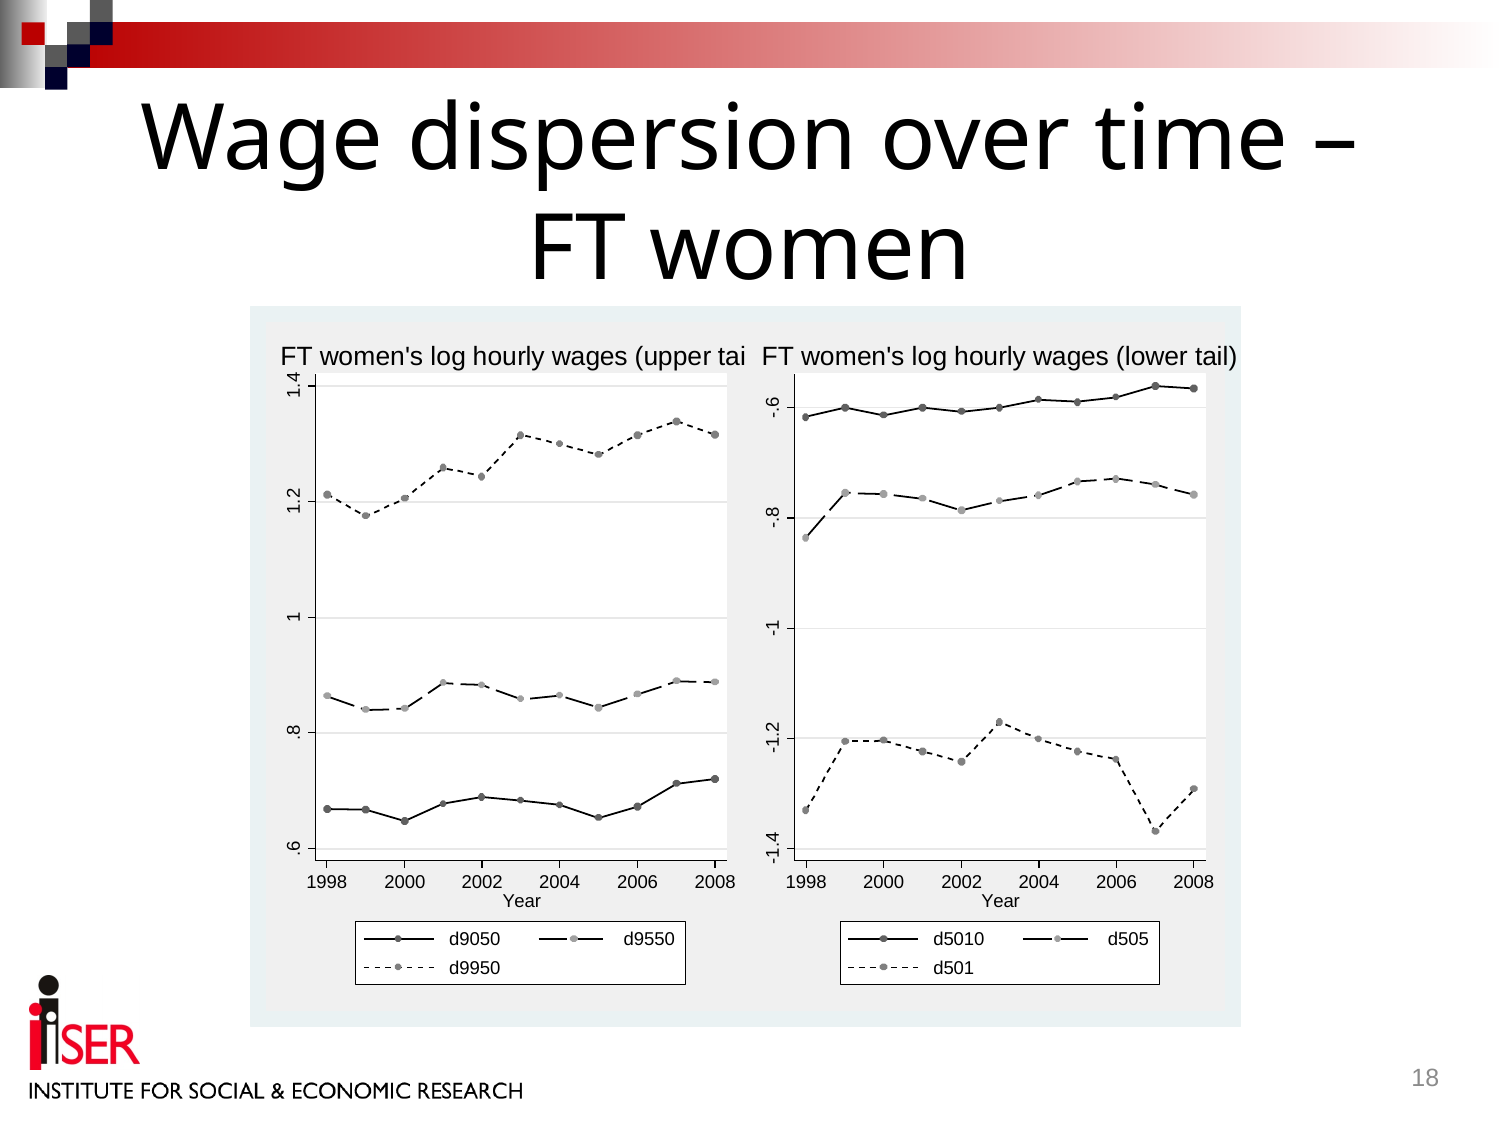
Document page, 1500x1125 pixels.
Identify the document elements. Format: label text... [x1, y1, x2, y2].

title Wage dispersion over time – FT women [74, 74, 1426, 301]
picture [241, 297, 1250, 1036]
slide_number 18 [1104, 1046, 1455, 1107]
picture [29, 1082, 522, 1099]
picture [29, 975, 140, 1070]
